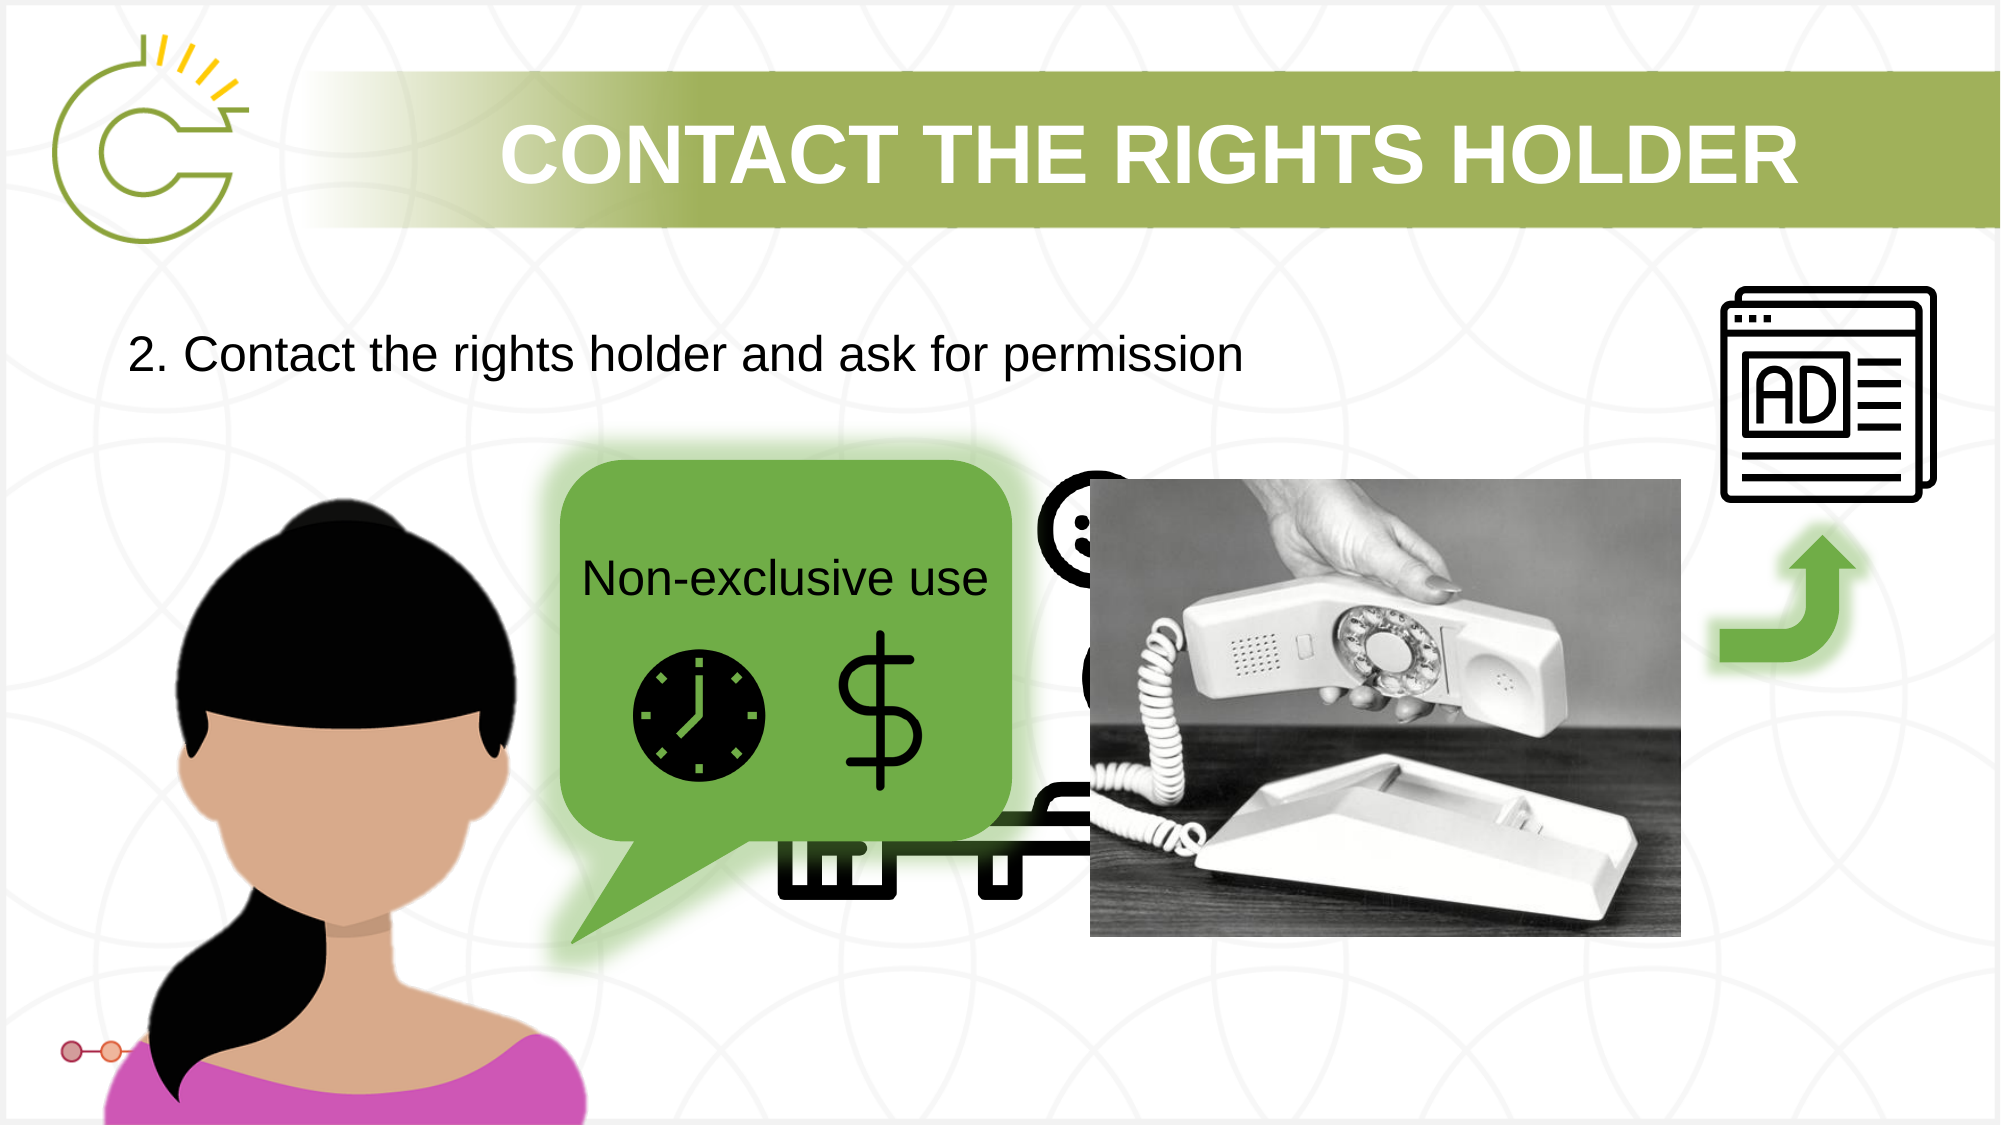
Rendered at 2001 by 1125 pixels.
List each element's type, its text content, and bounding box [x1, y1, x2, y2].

text_box 2. Contact the rights holder and ask for permission [1124, 313, 1736, 509]
text_box [1719, 534, 1857, 663]
title CONTACT THE RIGHTS HOLDER [438, 85, 1863, 240]
picture [0, 0, 2001, 1125]
